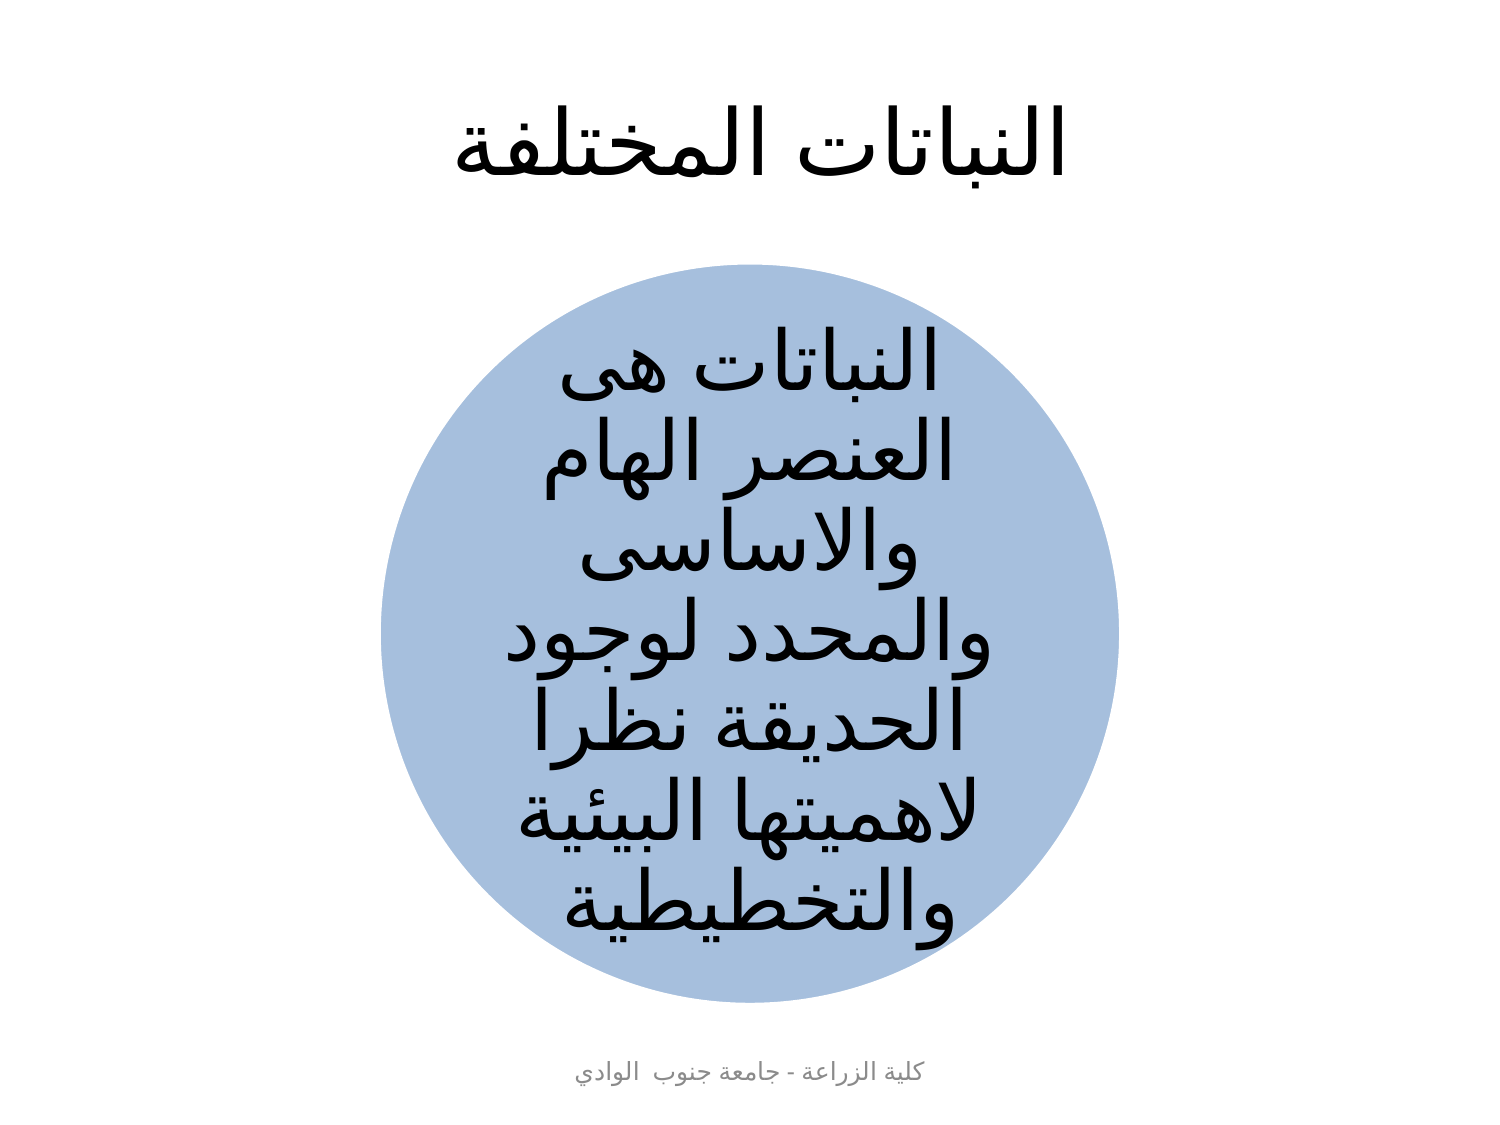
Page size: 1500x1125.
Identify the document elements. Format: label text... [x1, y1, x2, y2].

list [74, 262, 1426, 1006]
footer كلية الزراعة - جامعة جنوب الوادي [512, 1042, 988, 1103]
title النباتات المختلفة [75, 45, 1425, 233]
